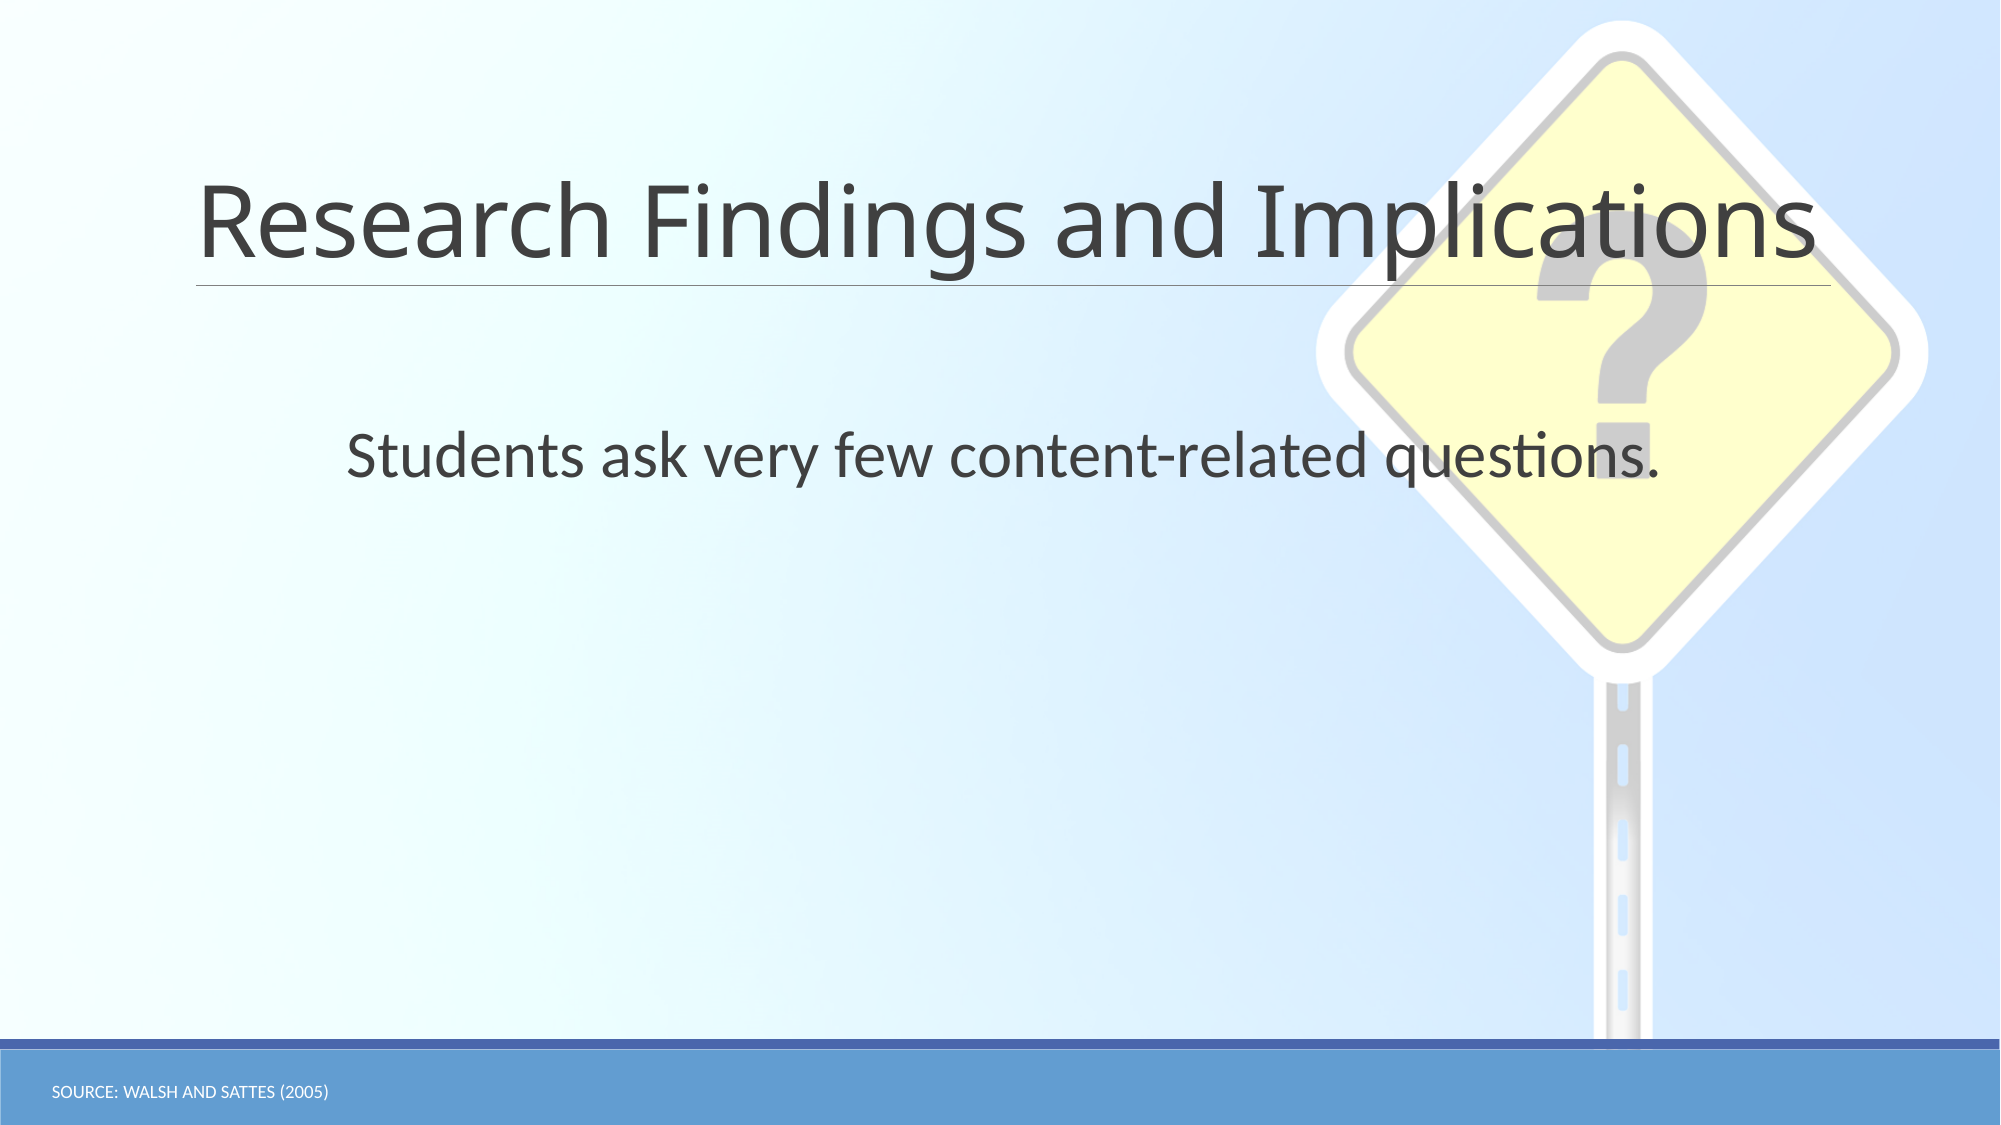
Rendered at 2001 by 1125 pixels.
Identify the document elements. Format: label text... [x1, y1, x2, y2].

picture [0, 0, 2001, 1125]
text_box Source: Walsh and Sattes (2005) [36, 1065, 1256, 1117]
title Research Findings and Implications [180, 47, 1936, 285]
list Students ask very few content-related questions. [180, 302, 1830, 963]
